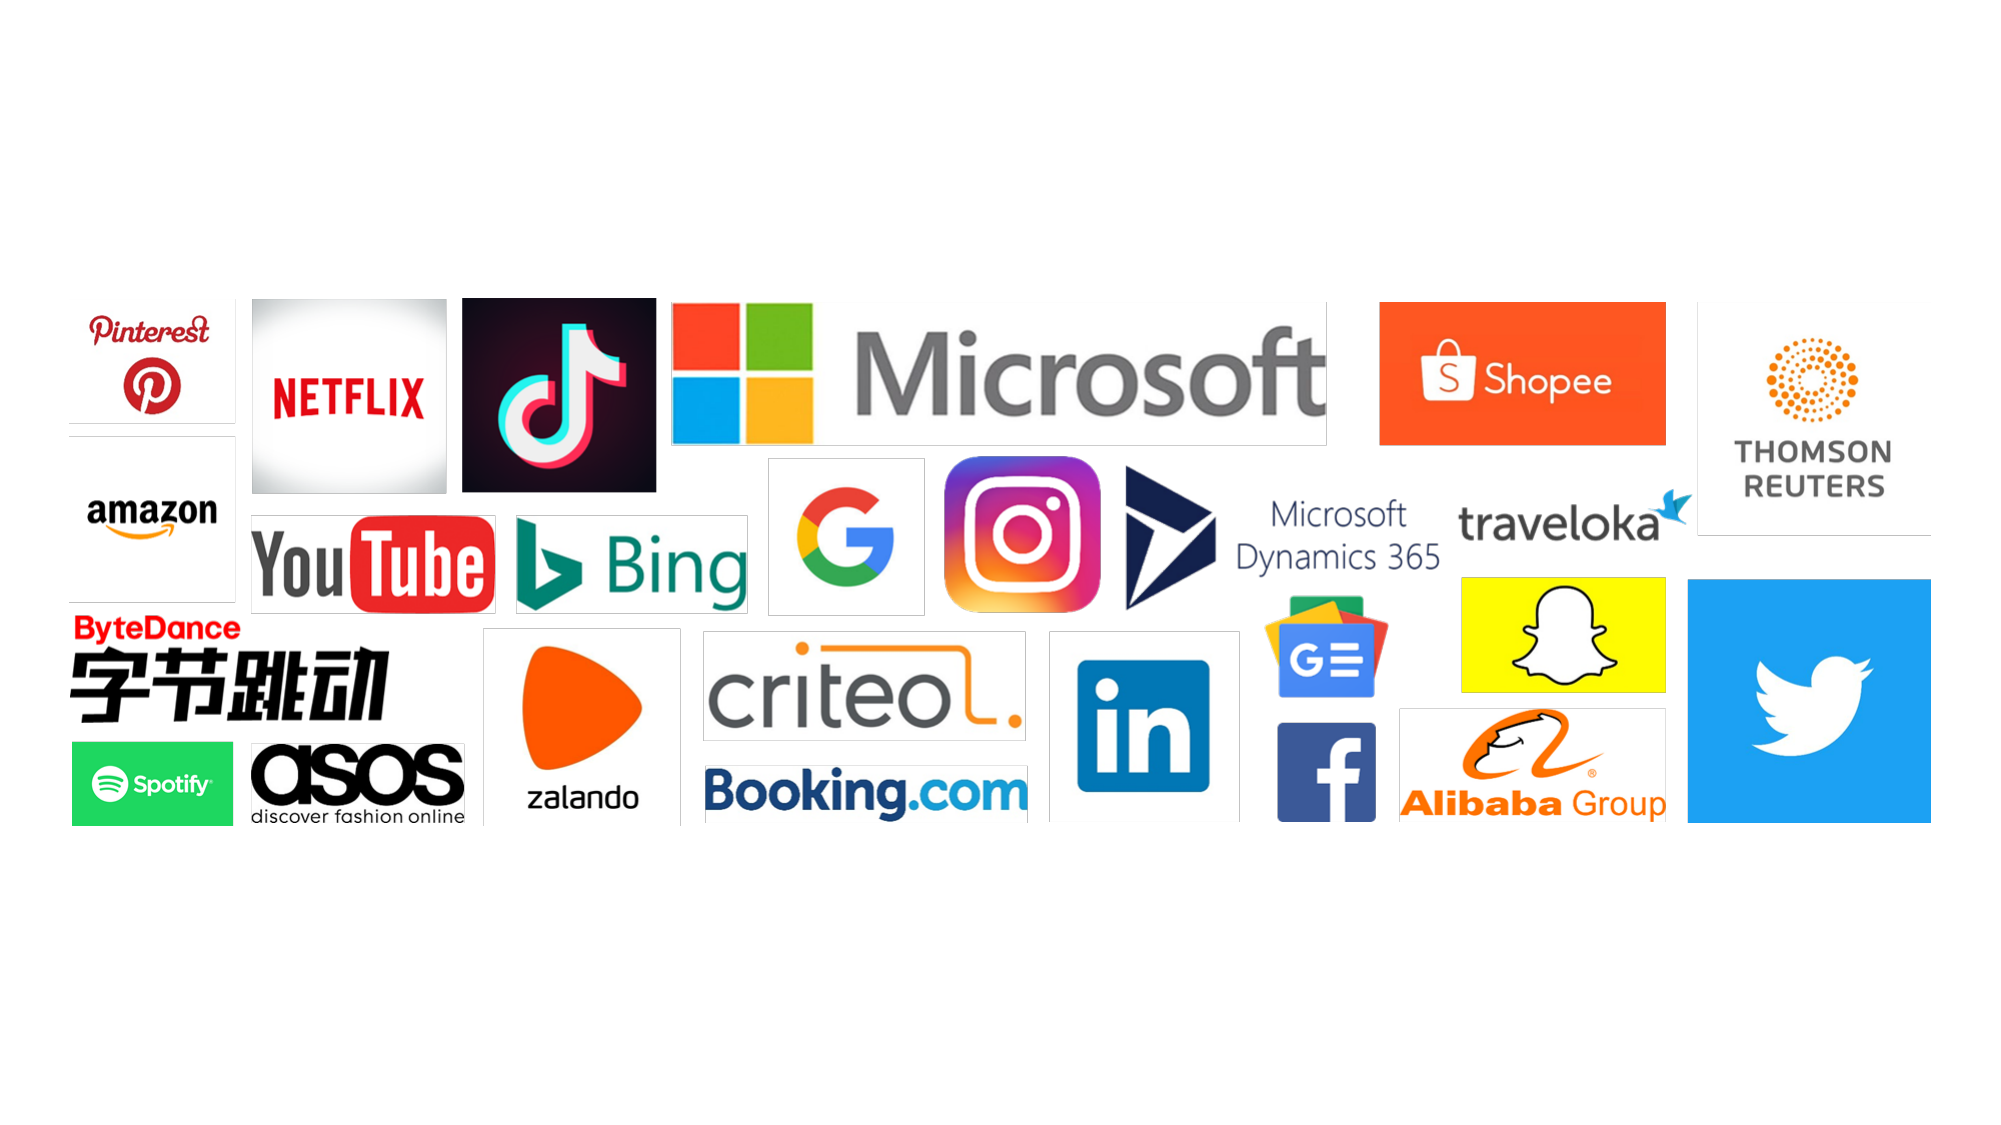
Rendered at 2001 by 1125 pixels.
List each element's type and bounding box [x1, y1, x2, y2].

picture [69, 298, 1931, 827]
